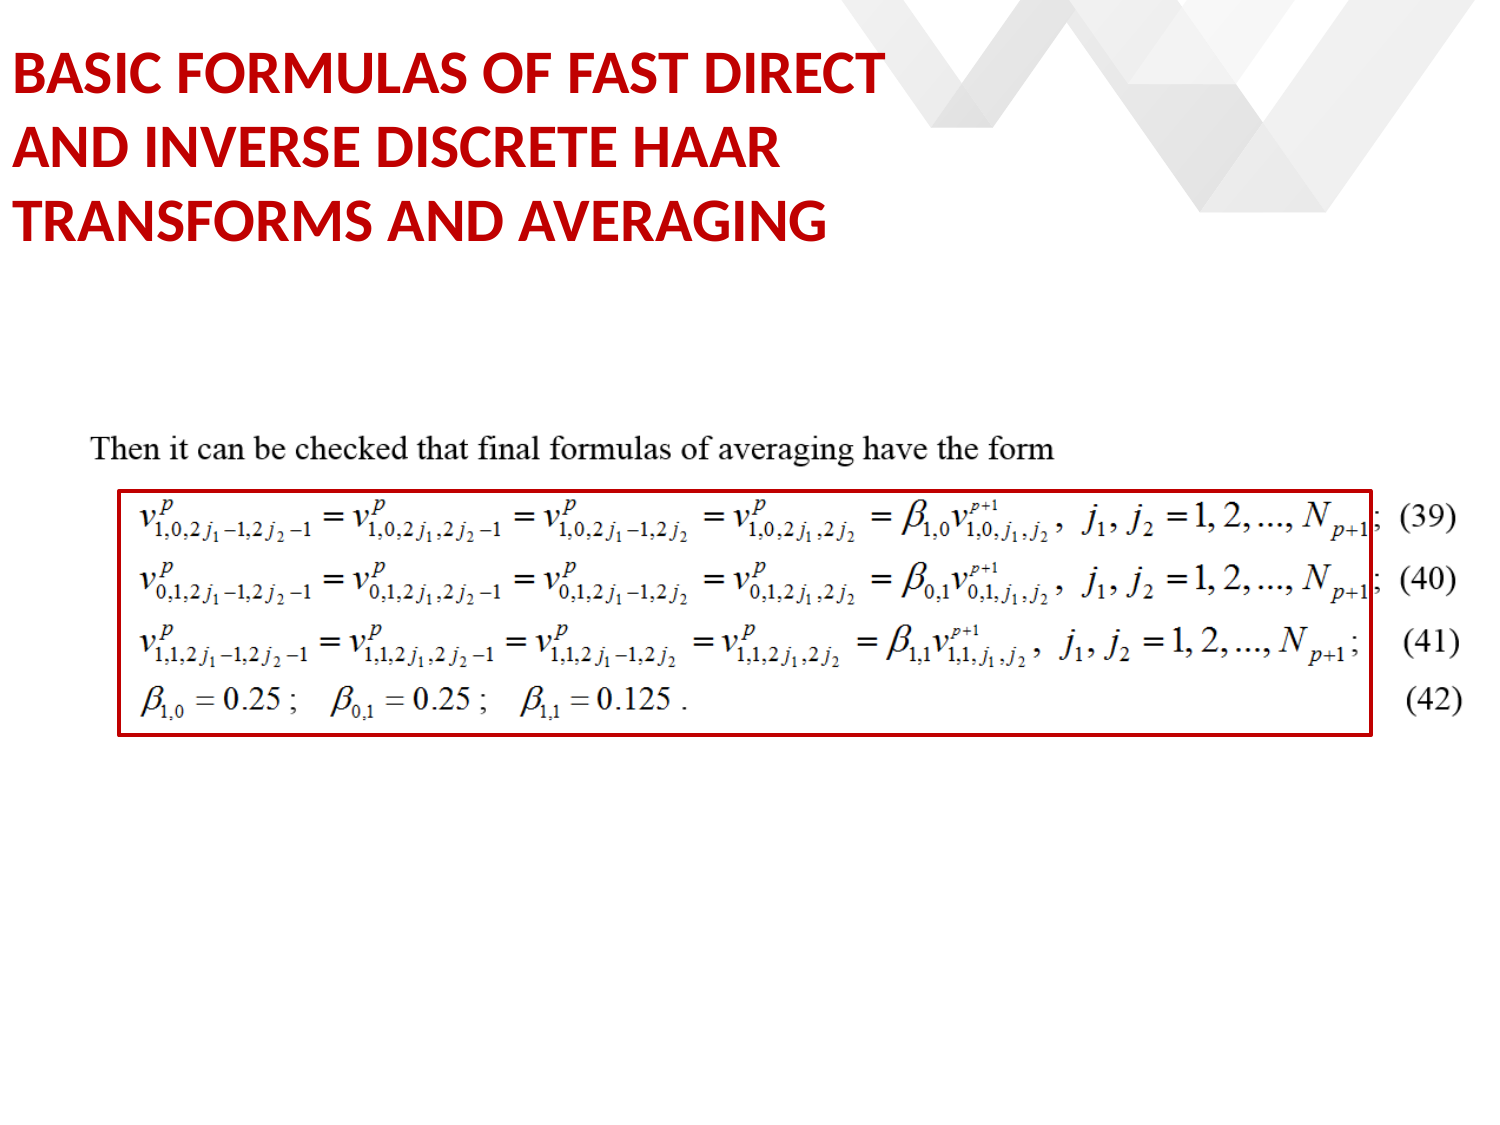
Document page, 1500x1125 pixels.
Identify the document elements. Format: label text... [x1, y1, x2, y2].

picture [18, 424, 1466, 745]
title Basic formulas of fast direct and inverse discrete Haar transforms and averaging [12, 31, 1383, 255]
